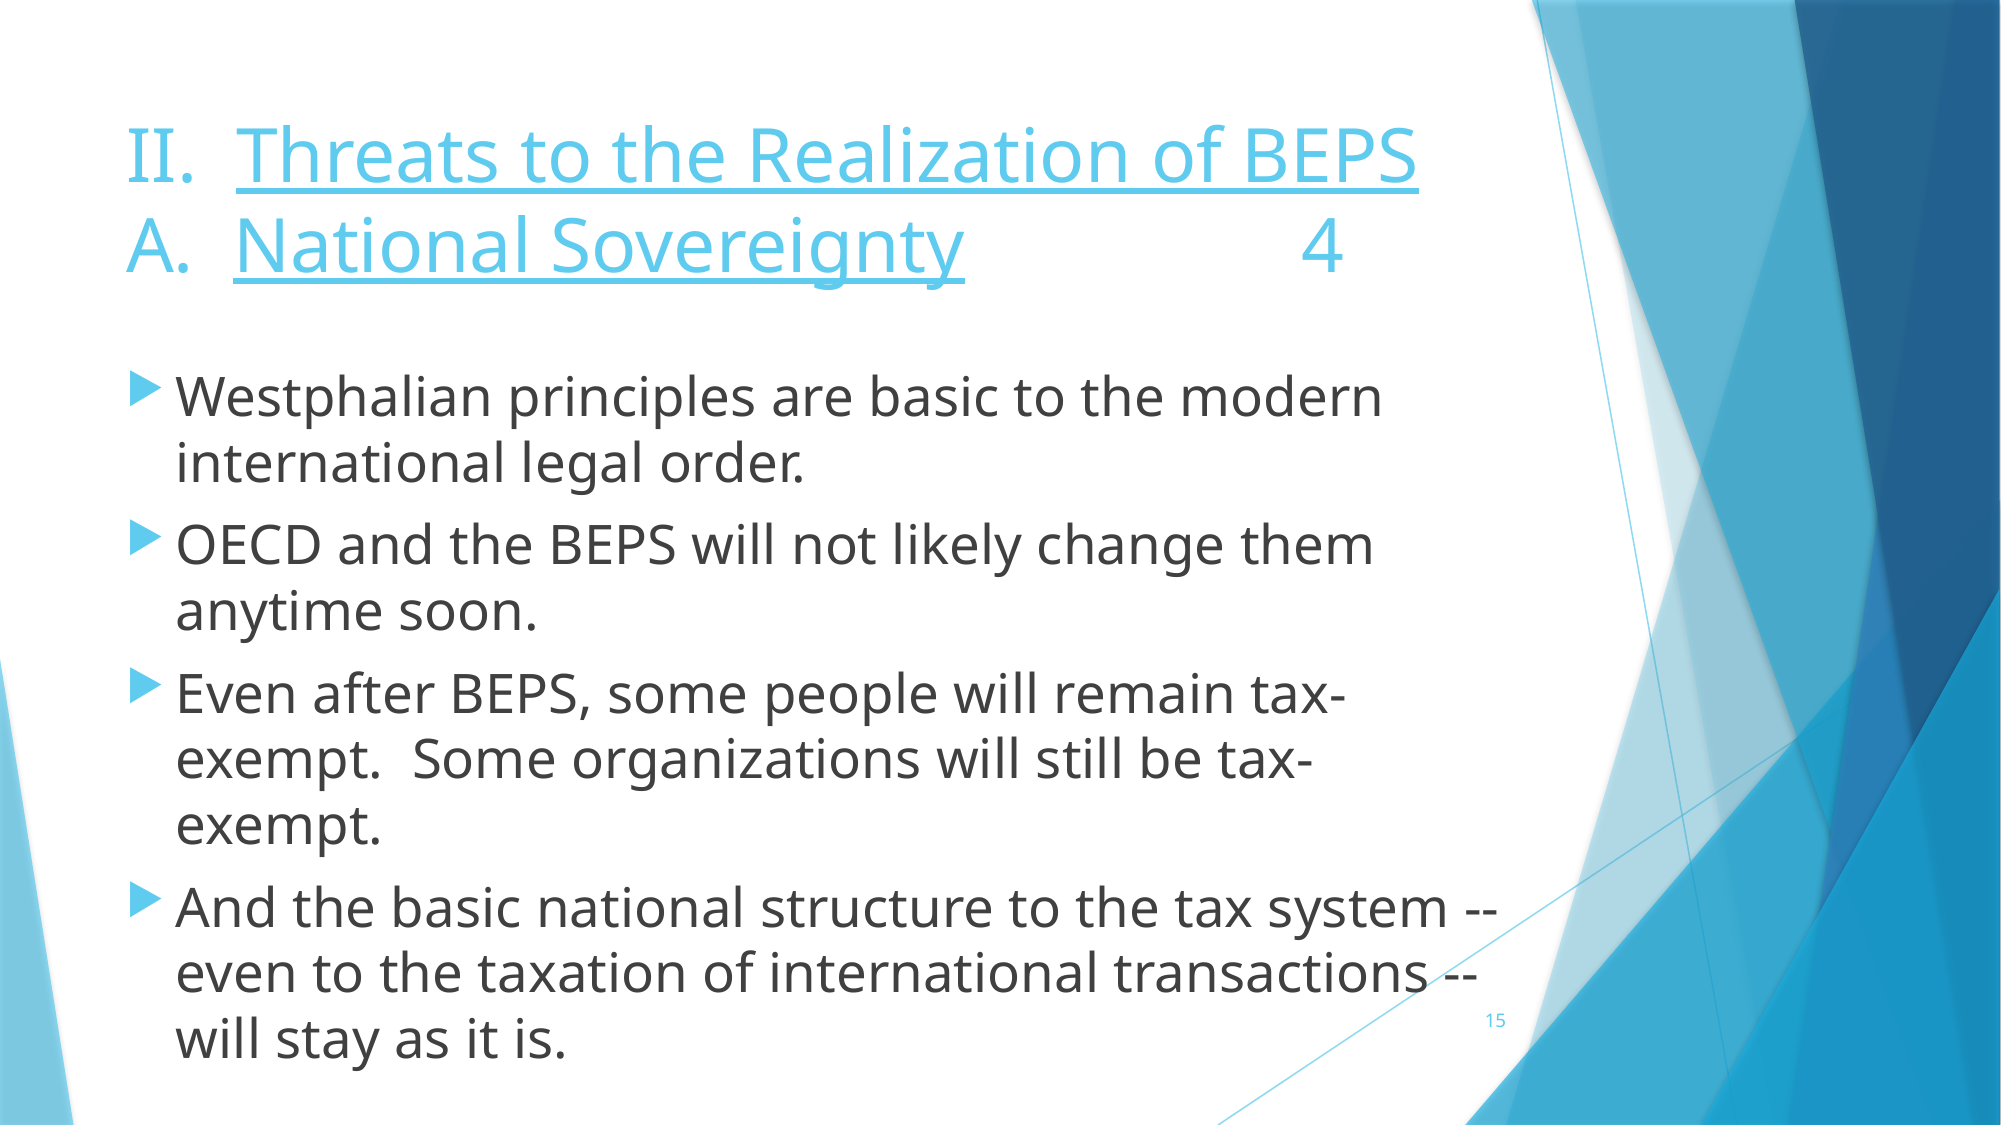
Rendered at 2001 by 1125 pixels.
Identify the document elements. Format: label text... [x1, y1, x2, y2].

list Westphalian principles are basic to the modern international legal order. OECD and the BEPS will not likely change them anytime soon. Even after BEPS, some people will remain tax-exempt. Some organizations will still be tax-exempt. And the basic national structure to the tax system -- even to the taxation of international transactions -- will stay as it is. [111, 354, 1522, 1079]
slide_number 15 [1409, 991, 1522, 1051]
title II. Threats to the Realization of BEPS A. National Sovereignty 4 [111, 99, 1522, 317]
